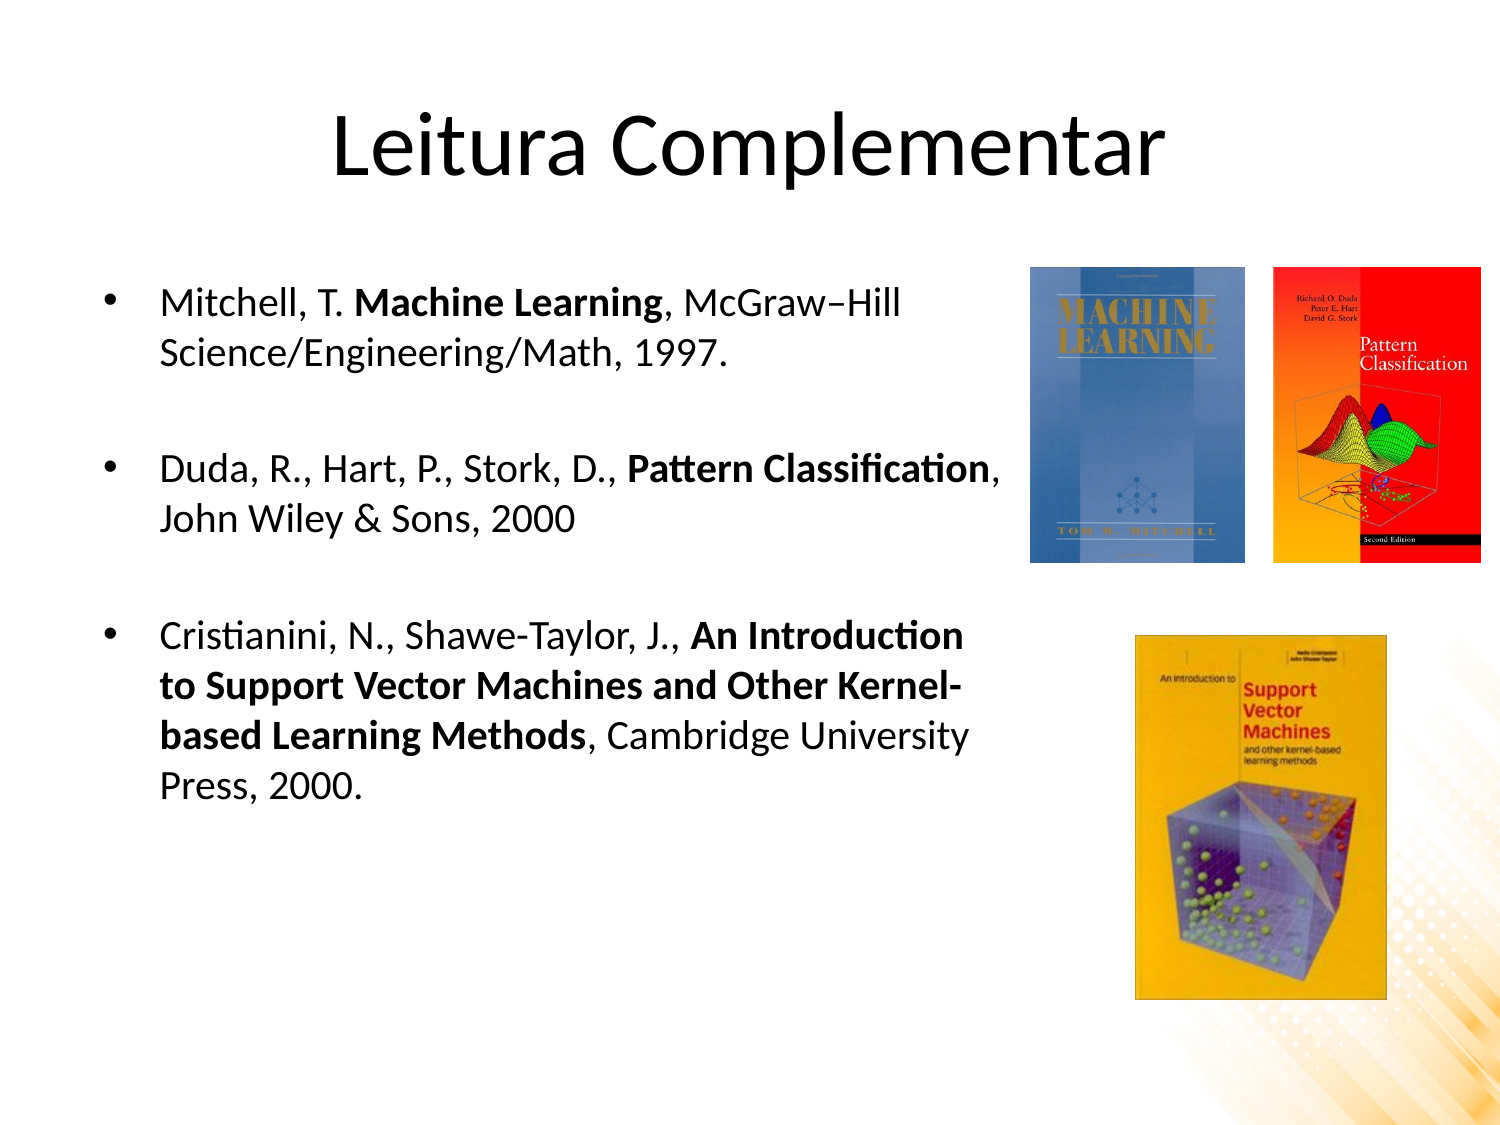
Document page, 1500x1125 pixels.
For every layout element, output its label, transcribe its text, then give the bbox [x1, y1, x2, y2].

title Leitura Complementar [75, 45, 1425, 233]
text_box Mitchell, T. Machine Learning, McGraw–Hill Science/Engineering/Math, 1997. Duda, R., Hart, P., Stork, D., Pattern Classification, John Wiley & Sons, 2000 Cristianini, N., Shawe-Taylor, J., An Introduction to Support Vector Machines and Other Kernel-based Learning Methods, Cambridge University Press, 2000. [88, 267, 1022, 941]
picture [1272, 266, 1481, 563]
picture [1112, 633, 1500, 1125]
picture [1030, 266, 1245, 563]
